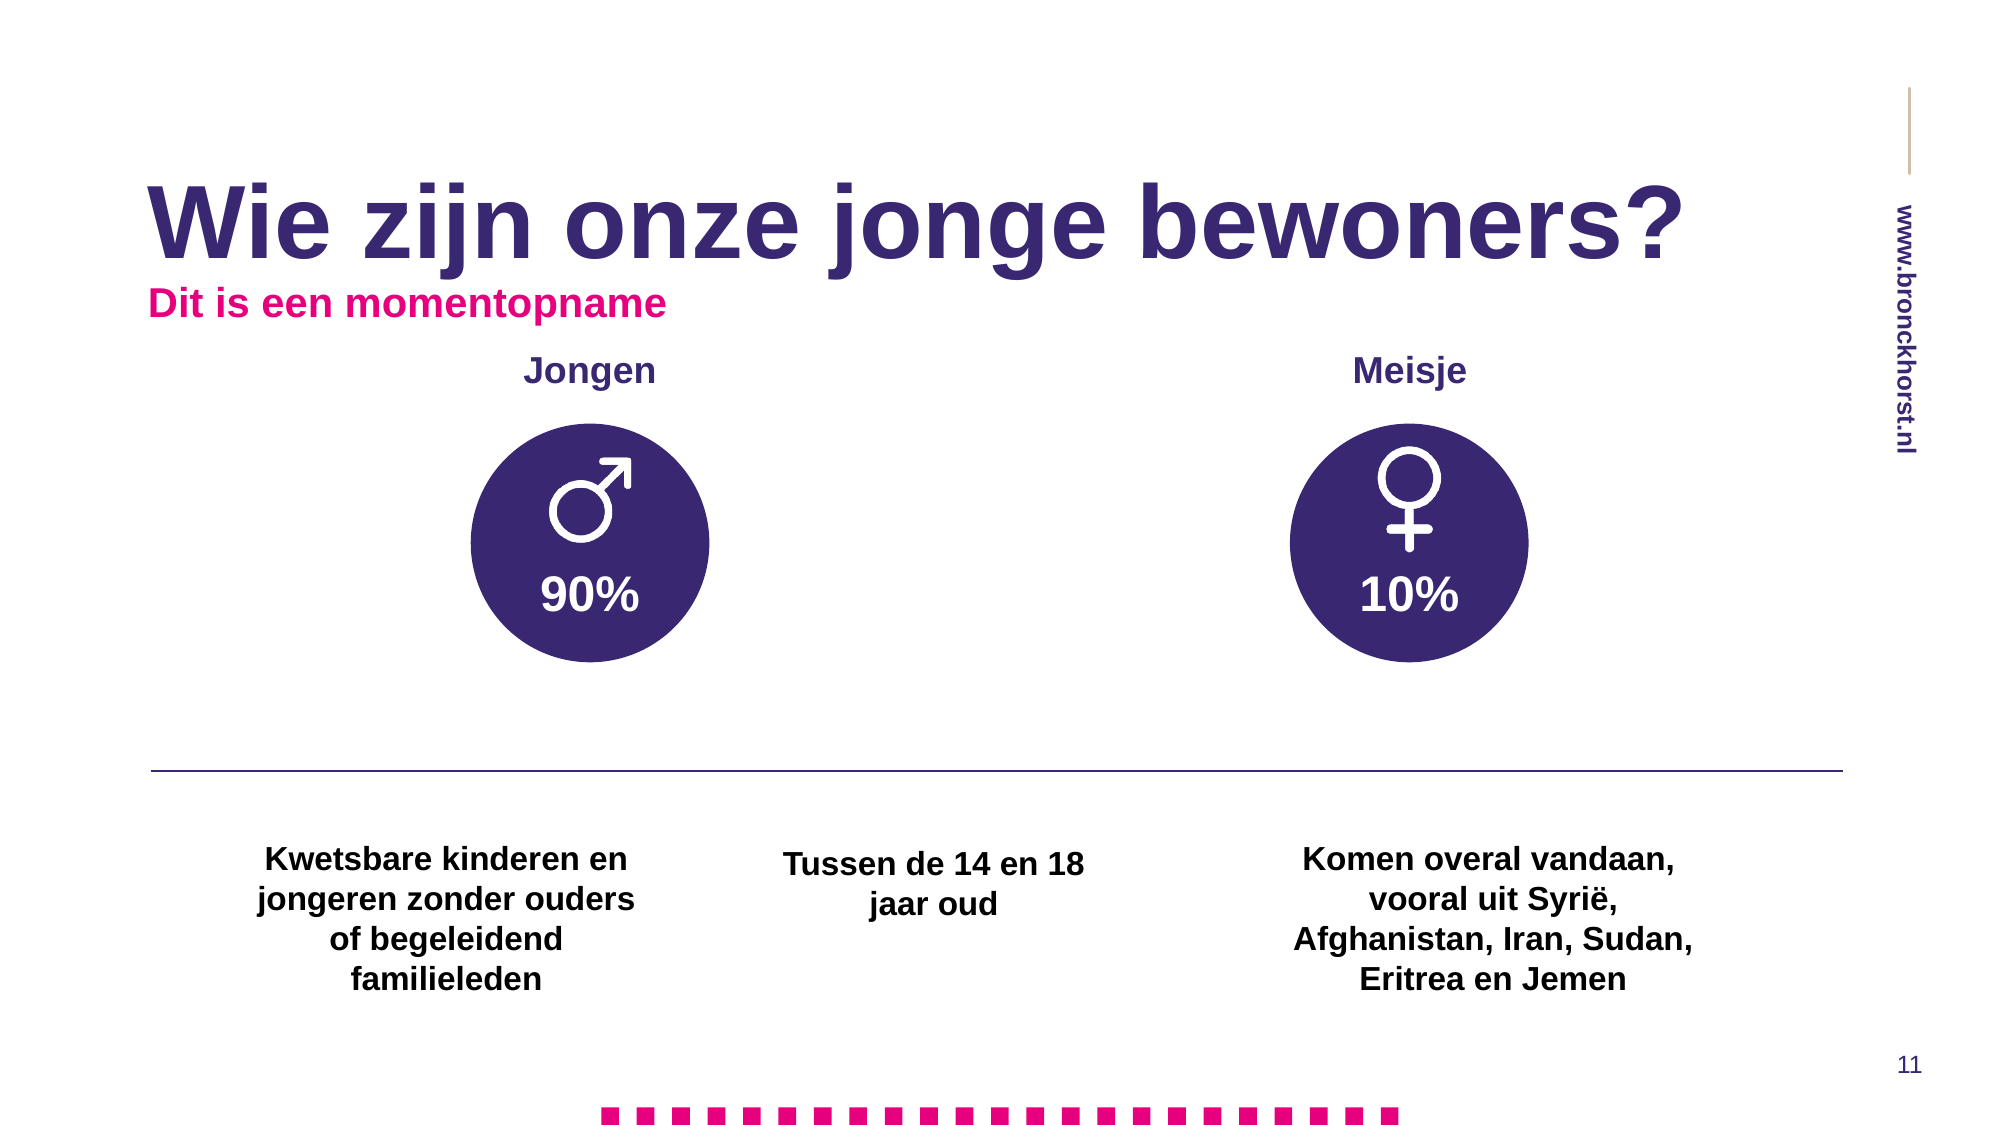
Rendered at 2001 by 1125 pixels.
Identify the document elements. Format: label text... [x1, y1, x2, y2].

text_box Jongen [246, 345, 934, 391]
text_box Tussen de 14 en 18 jaar oud [757, 834, 1111, 930]
text_box Meisje [1066, 345, 1754, 391]
slide_number 11 [1878, 1033, 1941, 1094]
text_box [1325, 629, 1494, 664]
picture [548, 417, 632, 583]
text_box 10% [1293, 553, 1525, 629]
text_box [469, 430, 548, 575]
picture [1367, 415, 1451, 582]
text_box Kwetsbare kinderen en jongeren zonder ouders of begeleidend familieleden [233, 829, 660, 1004]
text_box Komen overal vandaan, vooral uit Syrië, Afghanistan, Iran, Sudan, Eritrea en Jemen [1259, 829, 1728, 1044]
text_box 90% [474, 553, 706, 629]
text_box [1288, 430, 1367, 575]
text_box [505, 629, 675, 664]
title Wie zijn onze jonge bewoners? Dit is een momentopname [147, 168, 1884, 265]
text_box [632, 430, 711, 576]
text_box [1451, 430, 1530, 576]
